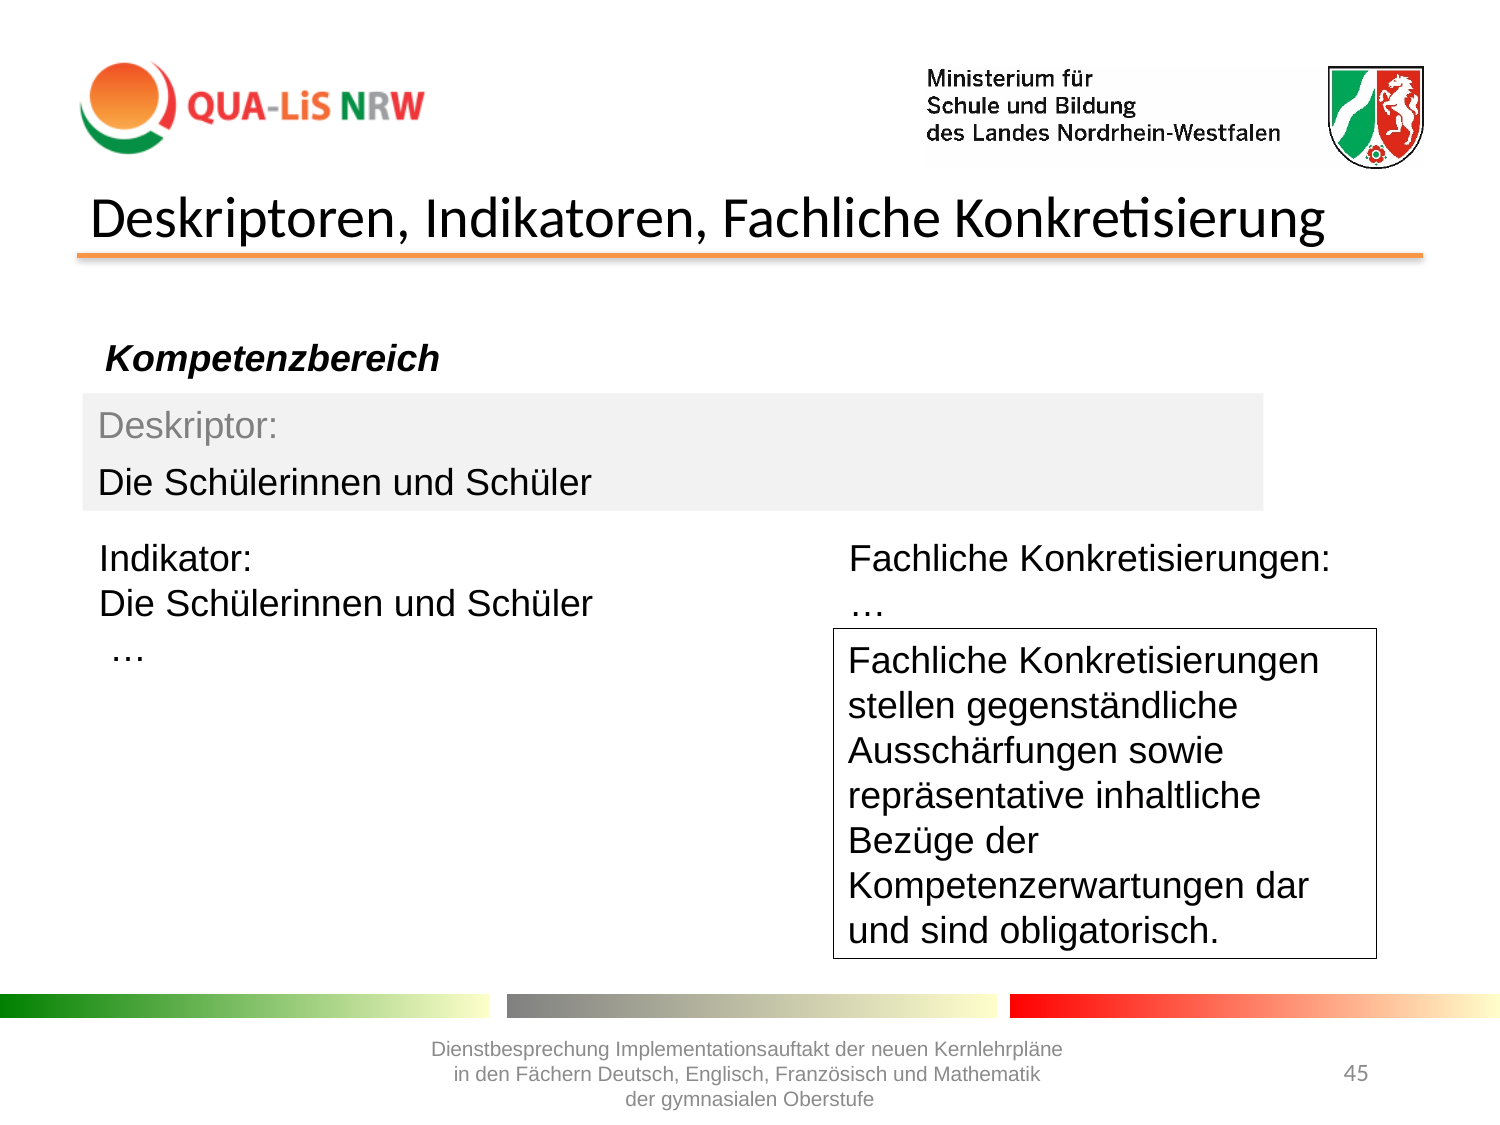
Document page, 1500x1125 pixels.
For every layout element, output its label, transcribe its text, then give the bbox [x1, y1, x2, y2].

text_box Indikator: Fachliche Konkretisierungen: Die Schülerinnen und Schüler … … [84, 526, 1398, 677]
text_box Deskriptor: Die Schülerinnen und Schüler [82, 393, 1264, 511]
text_box 45 [1328, 1049, 1425, 1110]
title Deskriptoren, Indikatoren, Fachliche Konkretisierung [75, 184, 1425, 244]
picture [77, 55, 431, 158]
text_box Kompetenzbereich [90, 326, 456, 386]
footer Dienstbesprechung Implementationsauftakt der neuen Kernlehrpläne in den Fächern Deutsch, Englisch, Französisch und Mathematik der gymnasialen Oberstufe [383, 1031, 1117, 1116]
picture [927, 66, 1424, 169]
text_box Fachliche Konkretisierungen stellen gegenständliche Ausschärfungen sowie repräsentative inhaltliche Bezüge der Kompetenzerwartungen dar und sind obligatorisch. [833, 628, 1377, 959]
